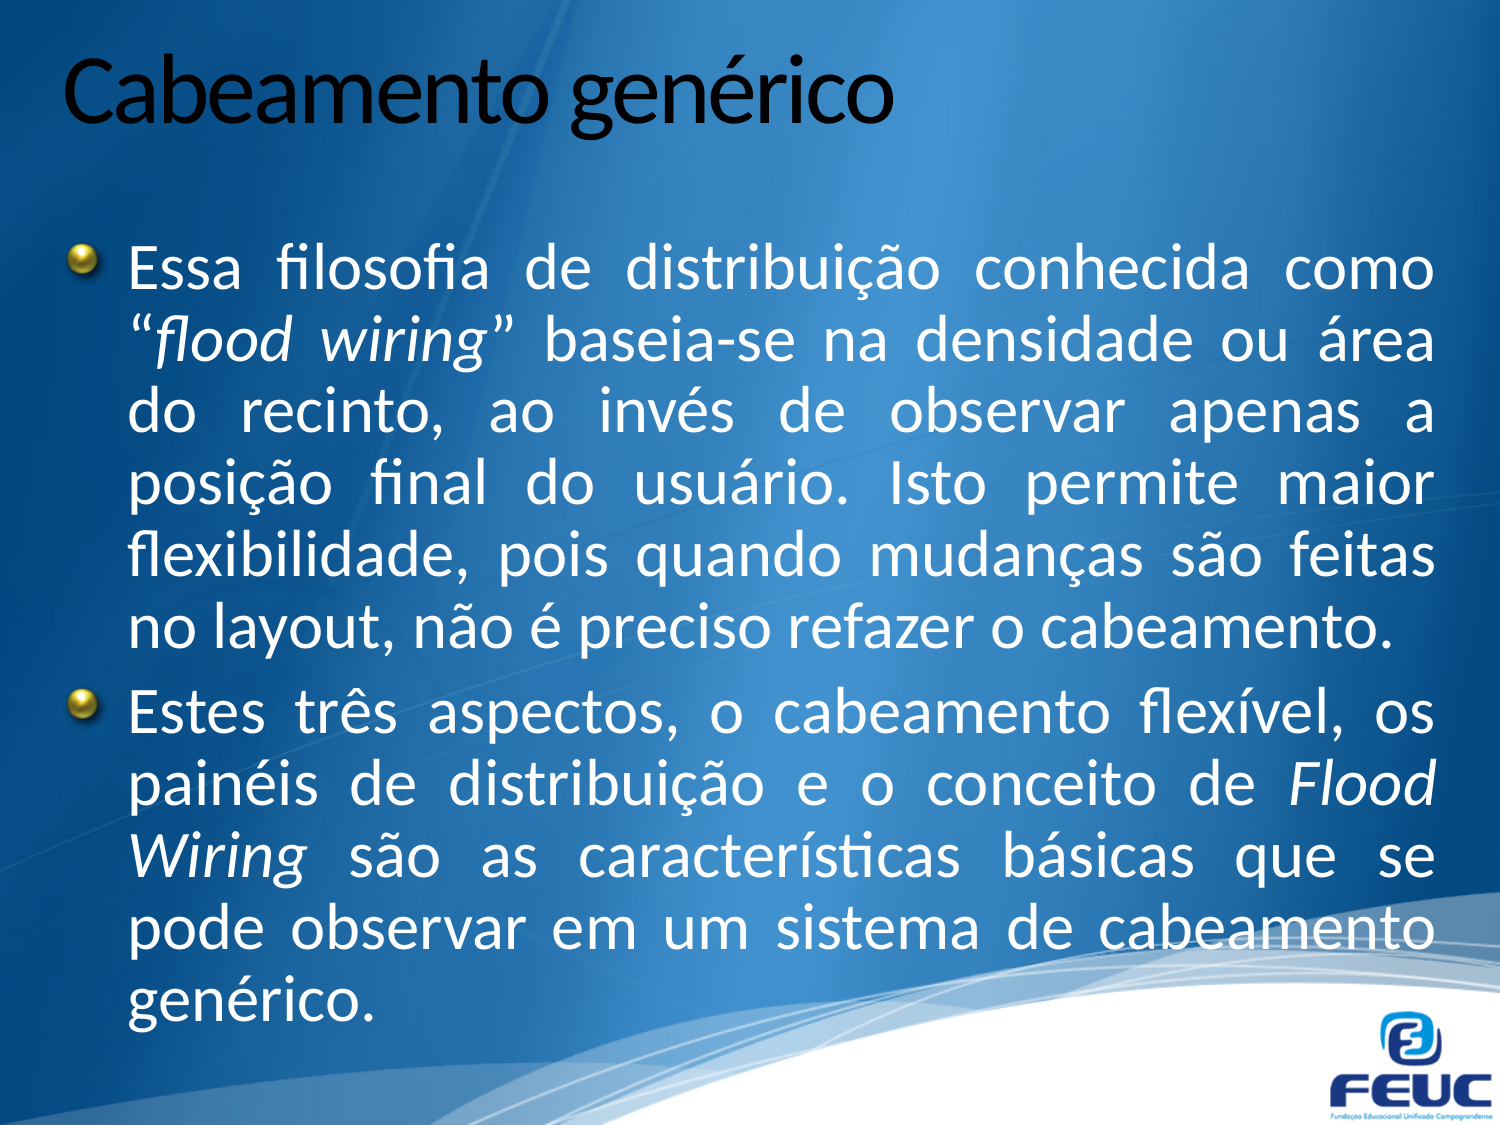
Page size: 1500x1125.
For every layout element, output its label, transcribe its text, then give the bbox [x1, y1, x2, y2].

title Cabeamento genérico [62, 37, 1438, 147]
picture [0, 0, 1500, 1125]
list Essa filosofia de distribuição conhecida como “flood wiring” baseia-se na densidade ou área do recinto, ao invés de observar apenas a posição final do usuário. Isto permite maior flexibilidade, pois quando mudanças são feitas no layout, não é preciso refazer o cabeamento. Estes três aspectos, o cabeamento flexível, os painéis de distribuição e o conceito de Flood Wiring são as características básicas que se pode observar em um sistema de cabeamento genérico. [62, 231, 1438, 1048]
